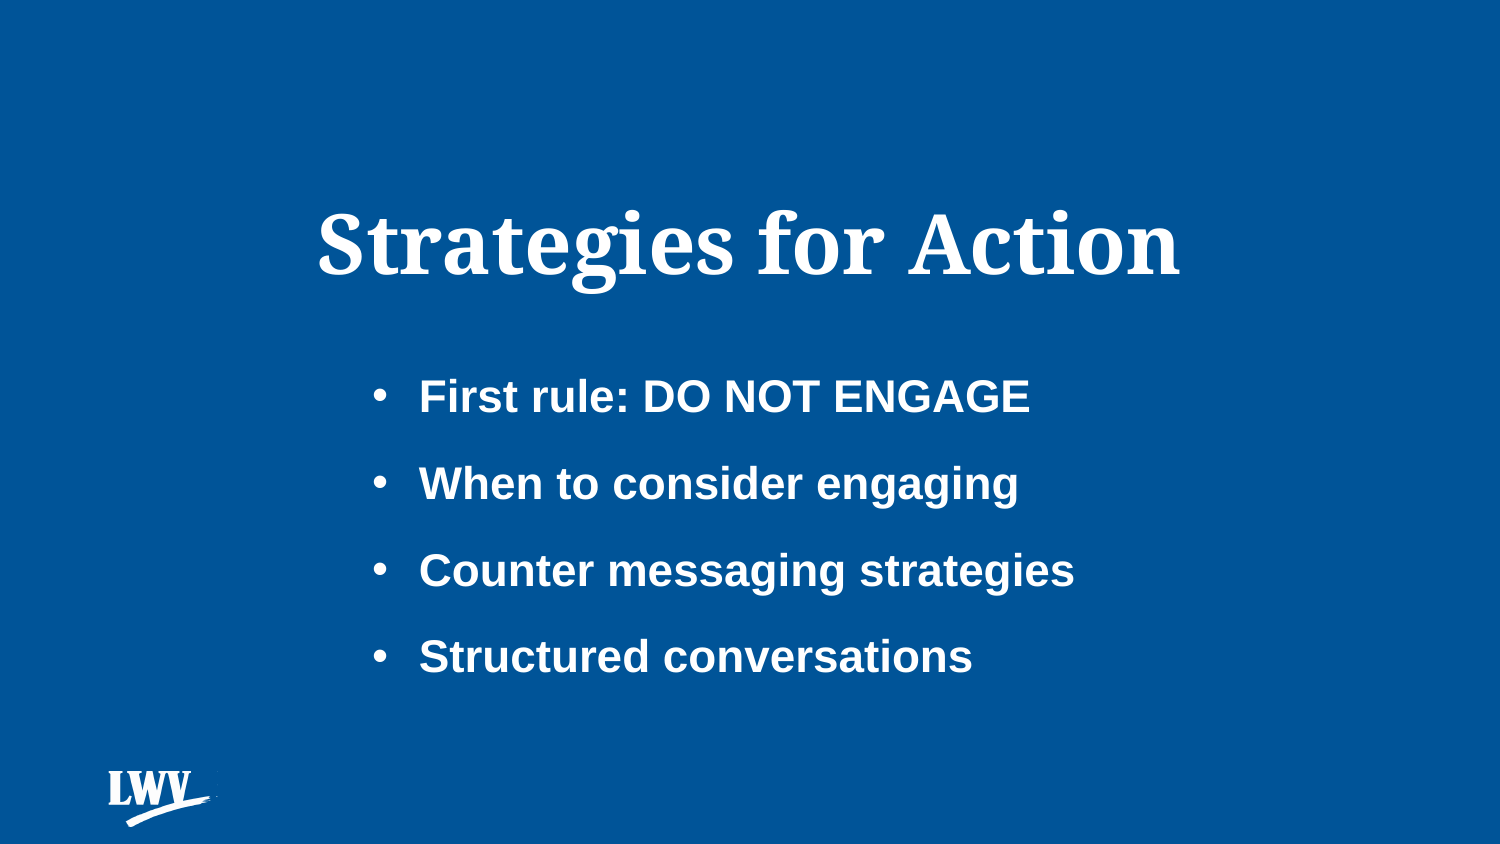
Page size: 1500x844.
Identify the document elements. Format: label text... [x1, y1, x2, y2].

title Strategies for Action [222, 95, 1278, 300]
list First rule: DO NOT ENGAGE When to consider engaging Counter messaging strategies Structured conversations [357, 365, 1143, 665]
picture [108, 771, 218, 827]
